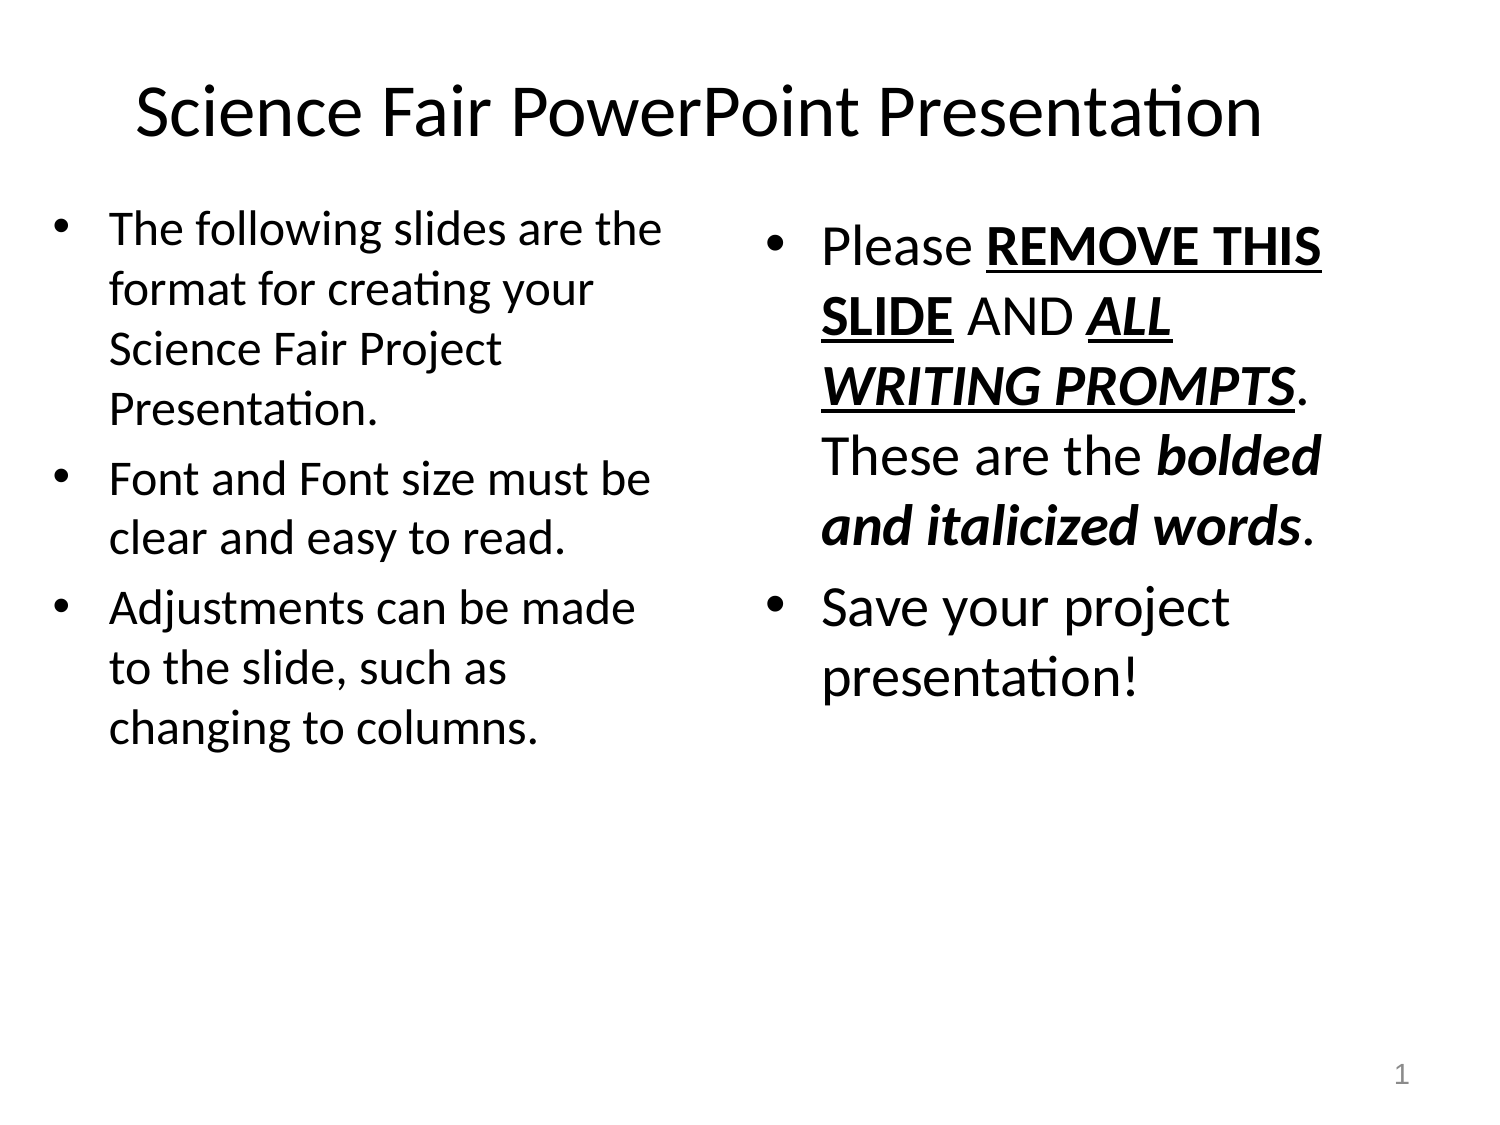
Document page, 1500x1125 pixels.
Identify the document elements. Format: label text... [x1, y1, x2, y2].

list The following slides are the format for creating your Science Fair Project Presentation. Font and Font size must be clear and easy to read. Adjustments can be made to the slide, such as changing to columns. [37, 187, 700, 1013]
title Science Fair PowerPoint Presentation [24, 12, 1375, 200]
list Please remove this slide and all writing prompts. These are the bolded and italicized words. Save your project presentation! [750, 200, 1413, 1013]
slide_number 1 [1074, 1042, 1425, 1103]
